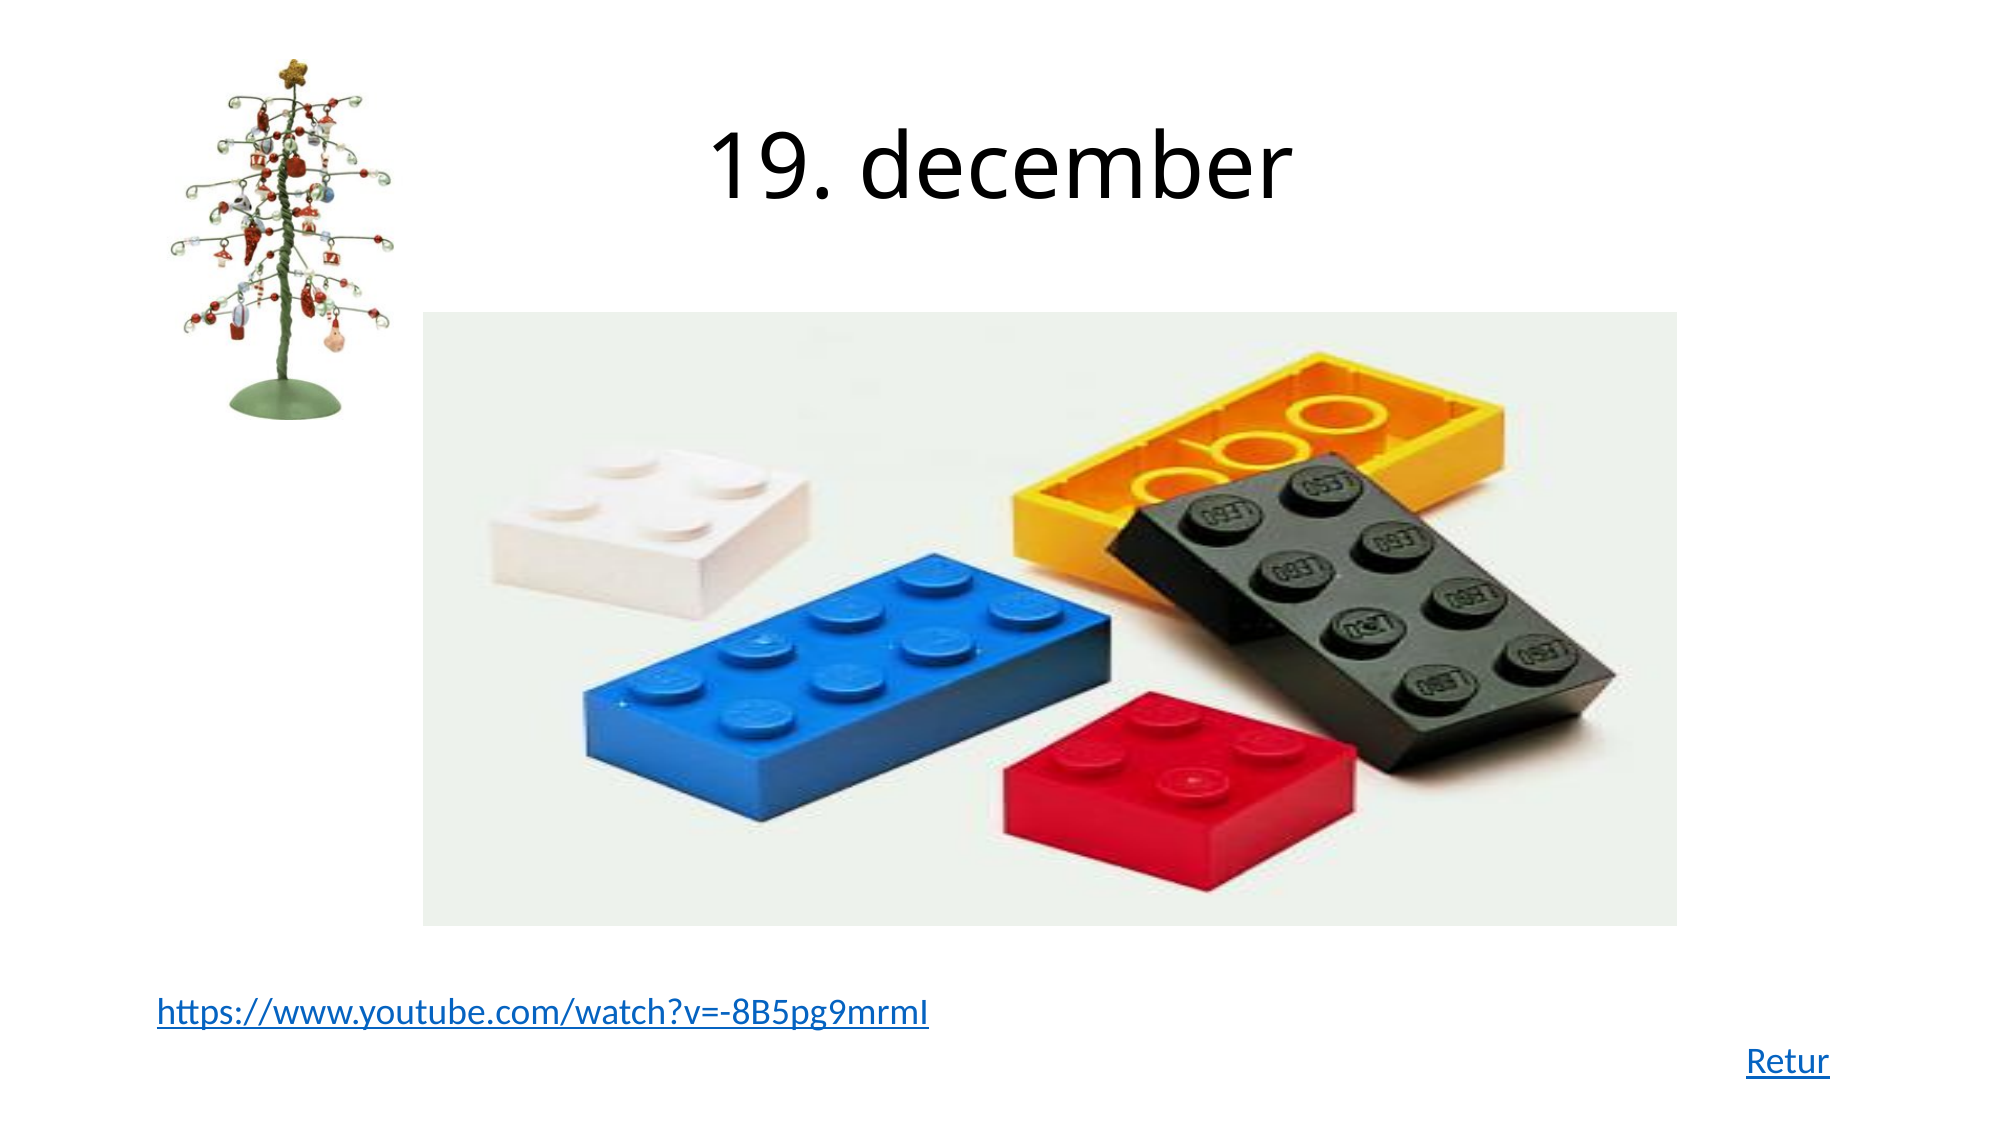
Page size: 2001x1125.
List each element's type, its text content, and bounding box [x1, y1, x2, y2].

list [41, 59, 524, 420]
text_box https://www.youtube.com/watch?v=-8B5pg9mrmI [141, 979, 945, 1085]
title 19. december [524, 59, 1863, 278]
picture [423, 312, 1677, 926]
text_box Retur [1731, 1028, 1950, 1089]
